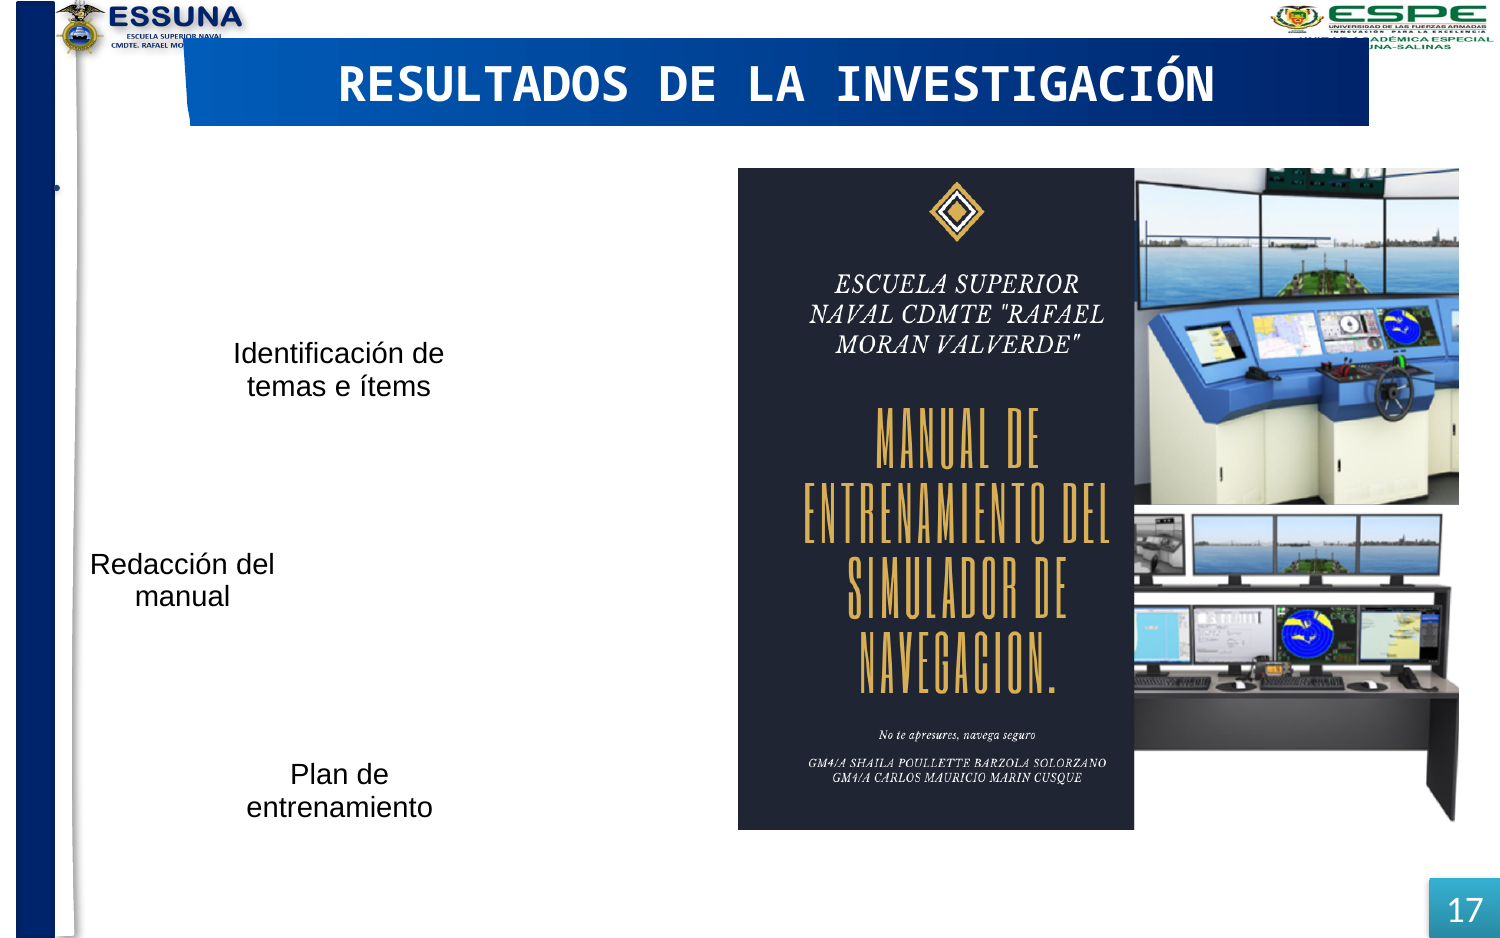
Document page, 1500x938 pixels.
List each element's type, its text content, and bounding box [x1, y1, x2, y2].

picture [1269, 0, 1500, 50]
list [967, 167, 1459, 830]
picture [53, 0, 266, 54]
text_box 17 [1429, 878, 1500, 938]
text_box RESULTADOS DE LA INVESTIGACIÓN [180, 35, 1372, 129]
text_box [0, 136, 963, 894]
